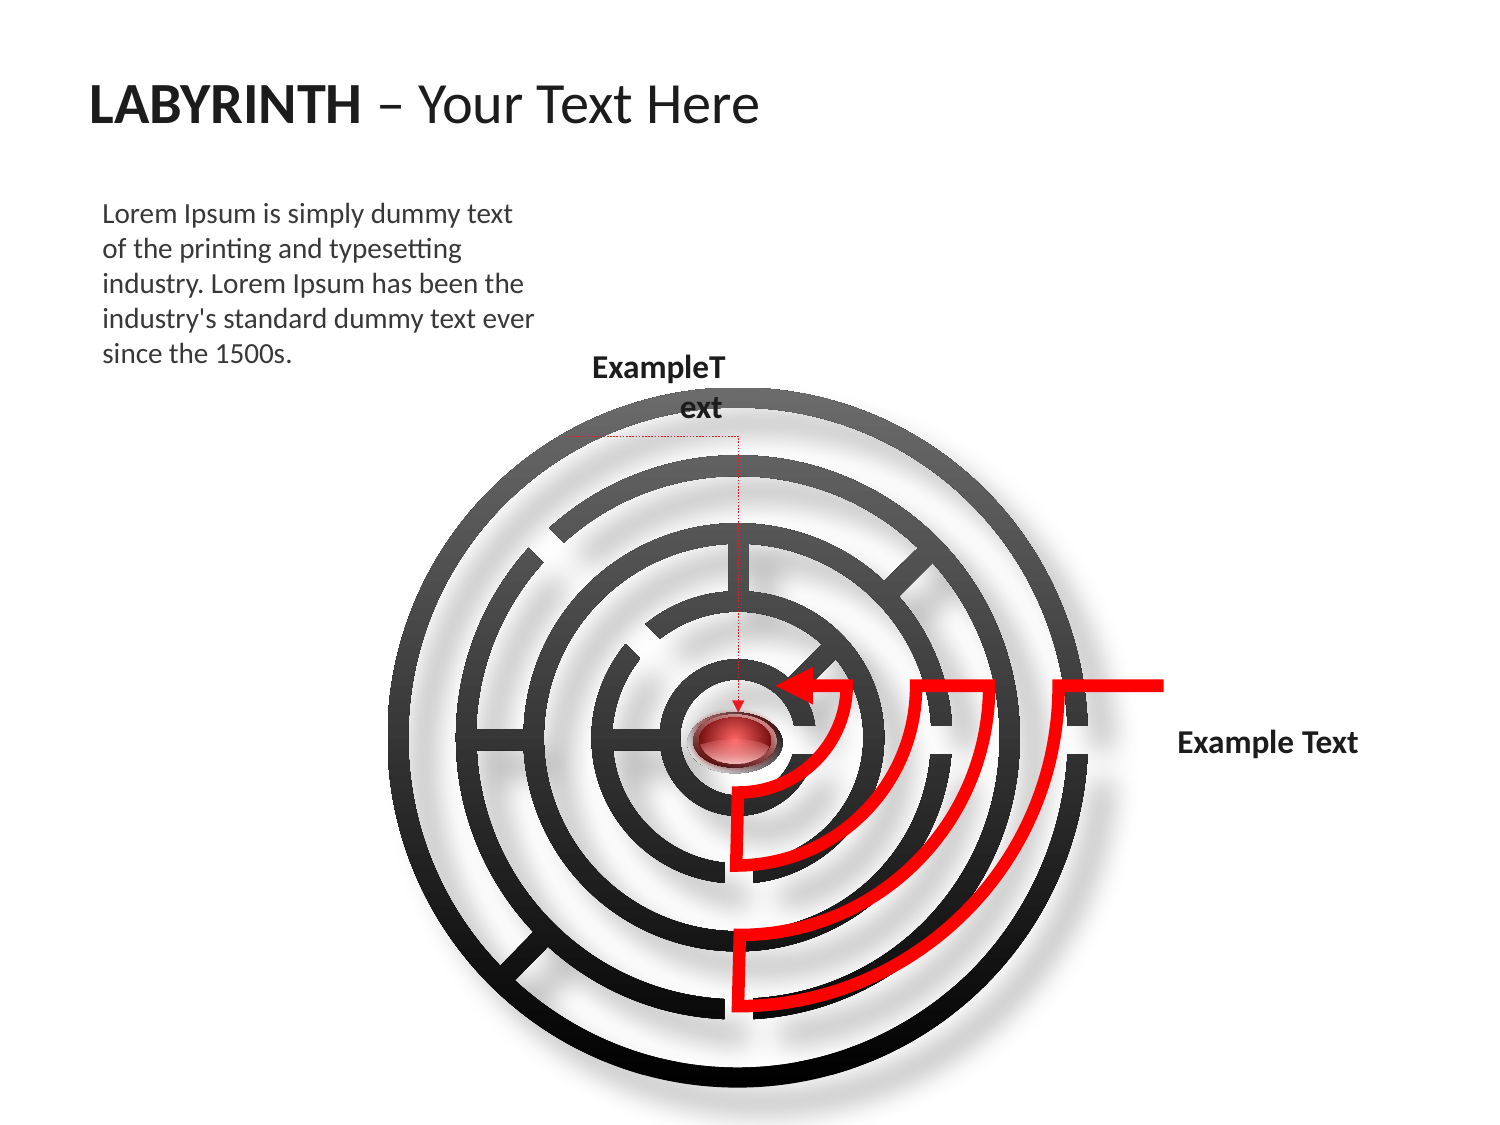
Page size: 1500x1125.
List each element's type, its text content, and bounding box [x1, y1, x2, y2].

text_box Example Text [1162, 712, 1413, 768]
text_box ExampleText [562, 337, 738, 432]
text_box [738, 387, 1084, 685]
text_box Lorem Ipsum is simply dummy text of the printing and typesetting industry. Lorem Ipsum has been the industry's standard dummy text ever since the 1500s. [87, 187, 550, 377]
text_box [736, 679, 1164, 1007]
text_box LABYRINTH – Your Text Here [75, 50, 1000, 150]
text_box [387, 432, 1088, 1088]
text_box [565, 435, 745, 710]
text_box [687, 712, 783, 774]
